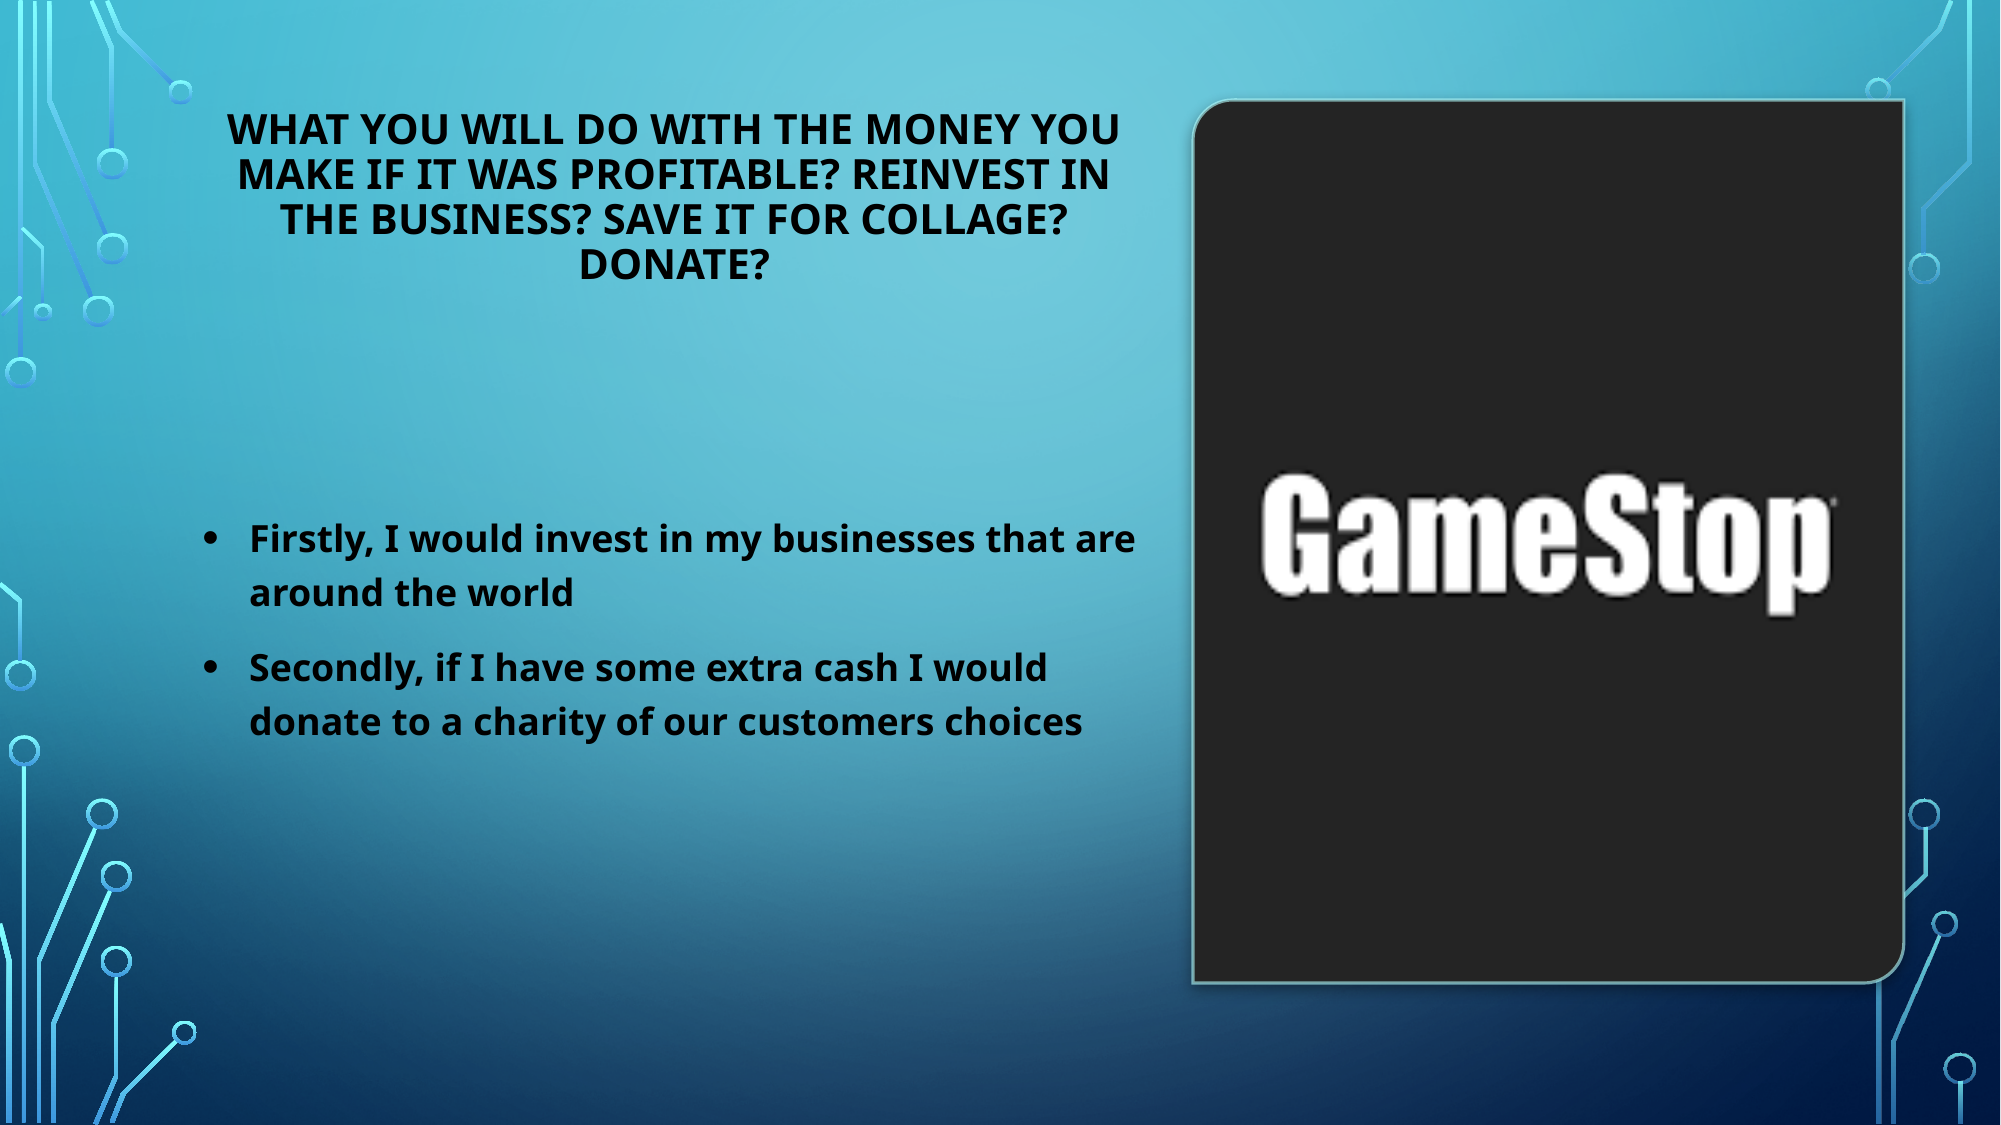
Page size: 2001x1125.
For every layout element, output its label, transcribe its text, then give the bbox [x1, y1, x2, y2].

picture [1192, 99, 1905, 984]
title What you will do with the money you make if it was profitable? Reinvest in the Business? Save it for collage? Donate? [187, 99, 1161, 369]
list Firstly, I would invest in my businesses that are around the world Secondly, if I have some extra cash I would donate to a charity of our customers choices [187, 369, 1161, 854]
